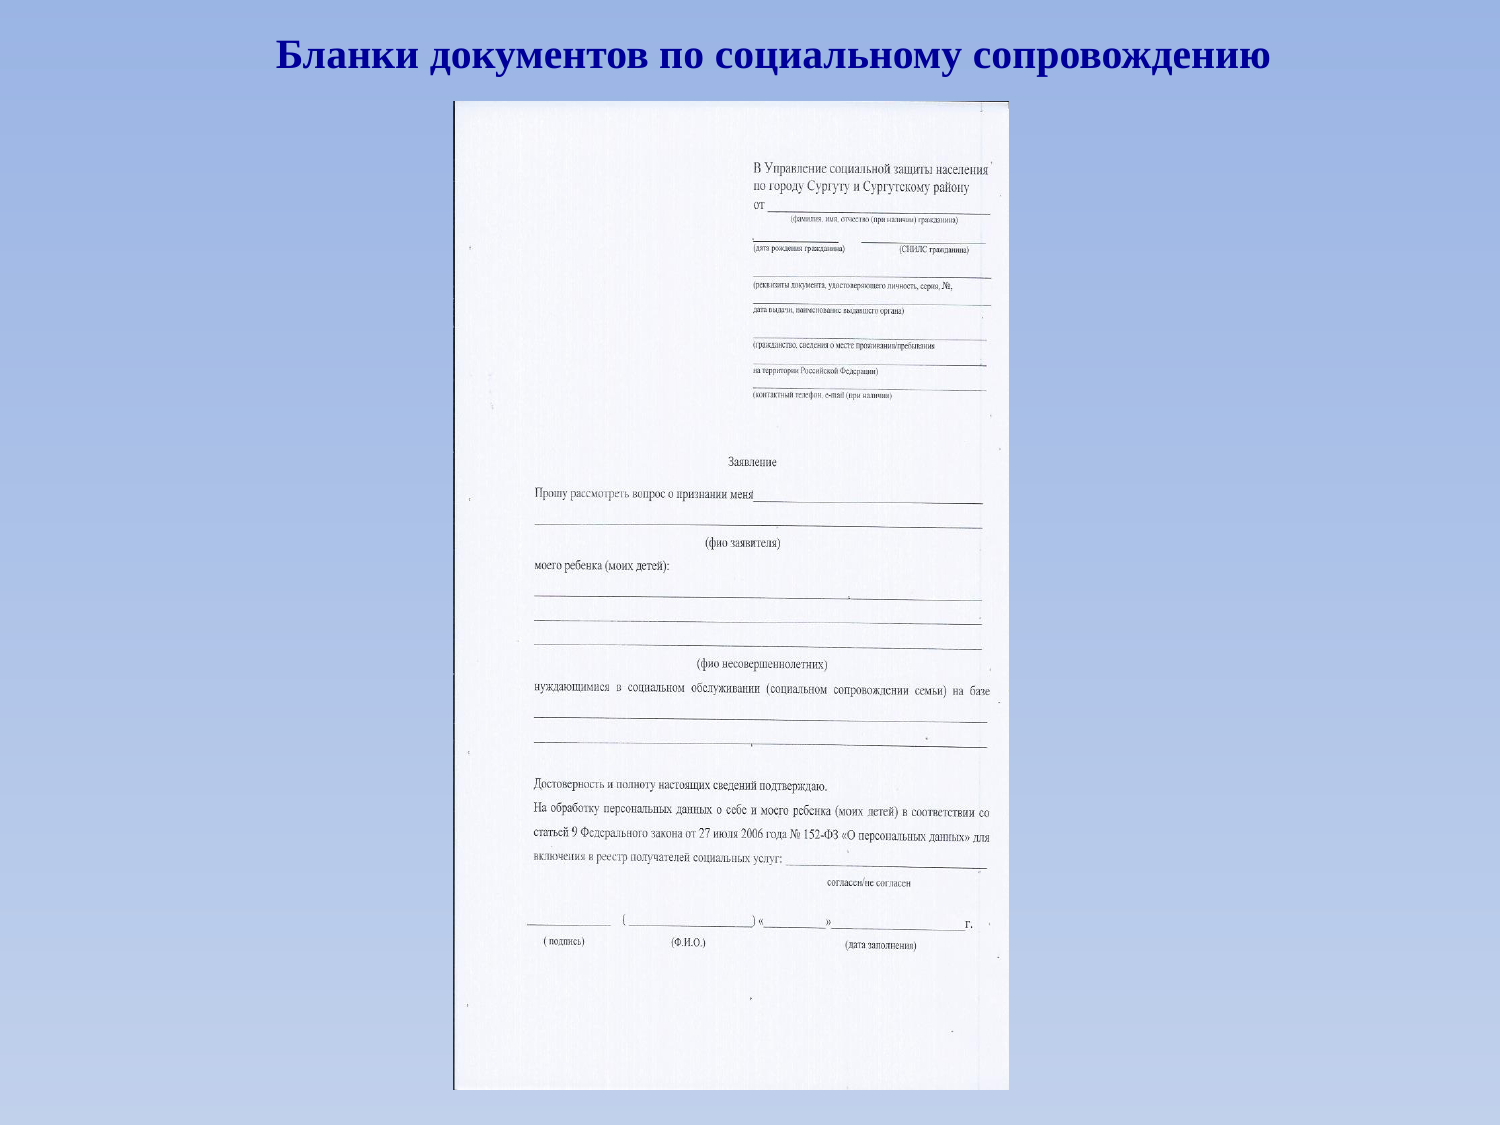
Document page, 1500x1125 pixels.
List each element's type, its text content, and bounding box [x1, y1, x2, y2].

text_box Бланки документов по социальному сопровождению [100, 19, 1447, 84]
picture [452, 101, 1009, 1090]
